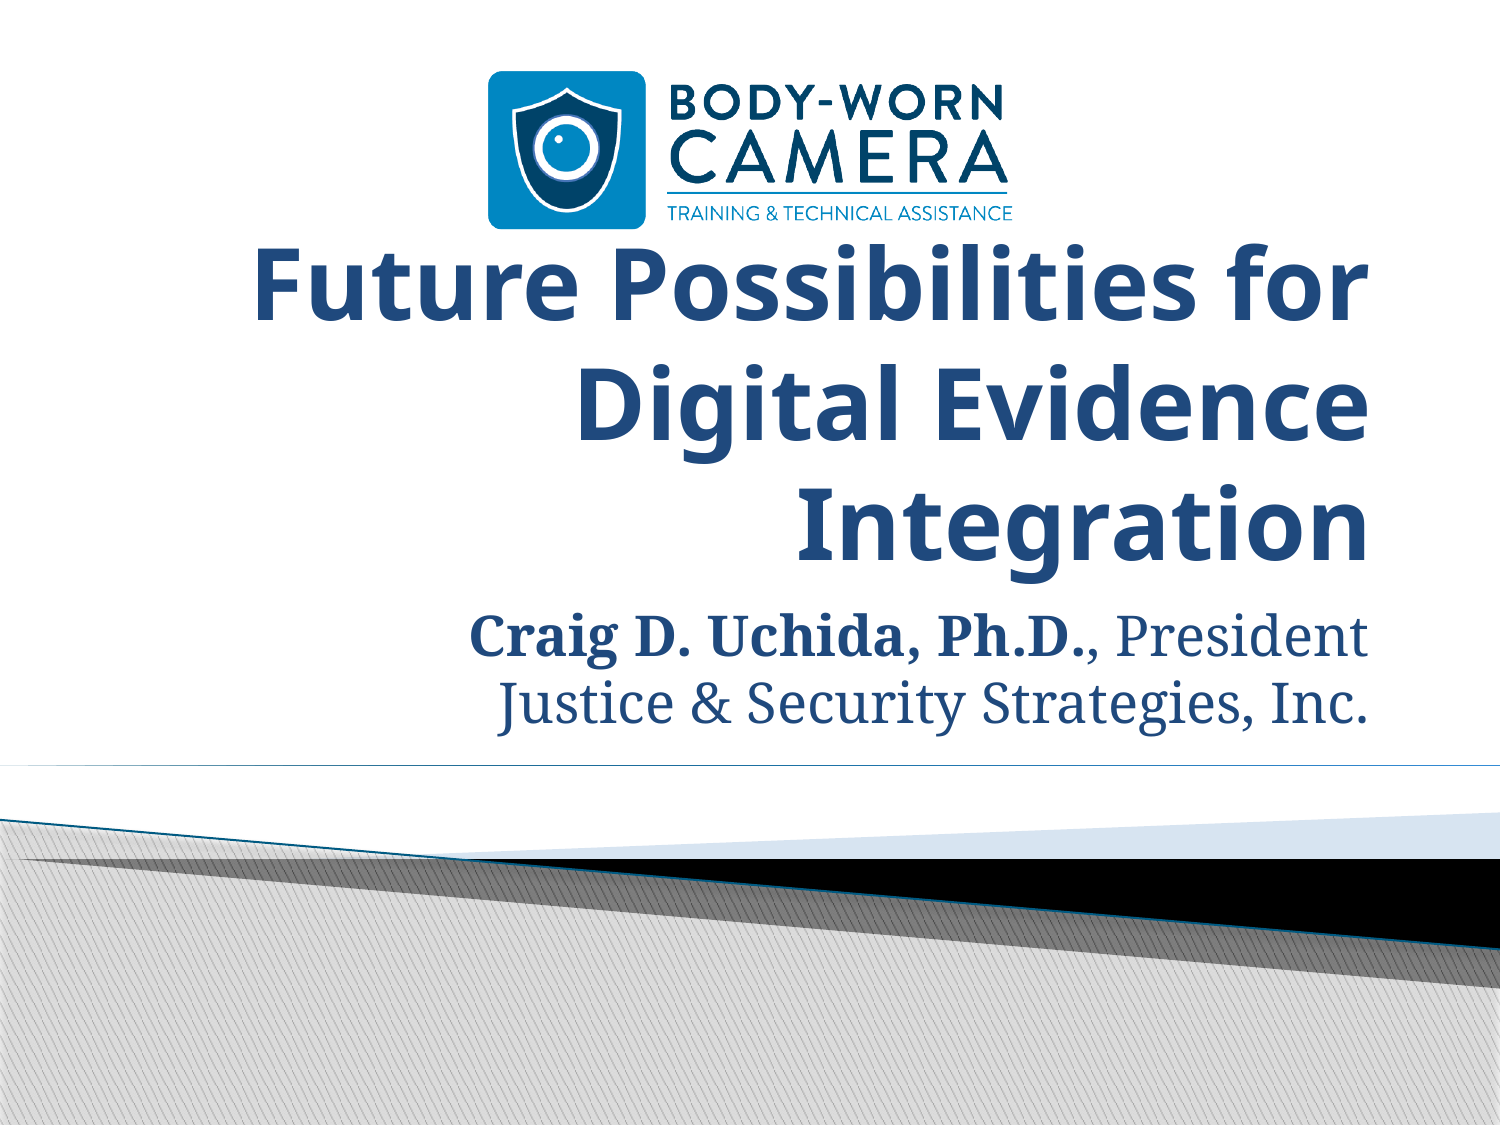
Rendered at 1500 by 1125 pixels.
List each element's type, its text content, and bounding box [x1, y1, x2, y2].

picture [435, 37, 1065, 263]
picture [5, 859, 1500, 989]
subtitle Craig D. Uchida, Ph.D., President Justice & Security Strategies, Inc. [112, 592, 1388, 790]
title Future Possibilities for Digital Evidence Integration [112, 287, 1388, 588]
